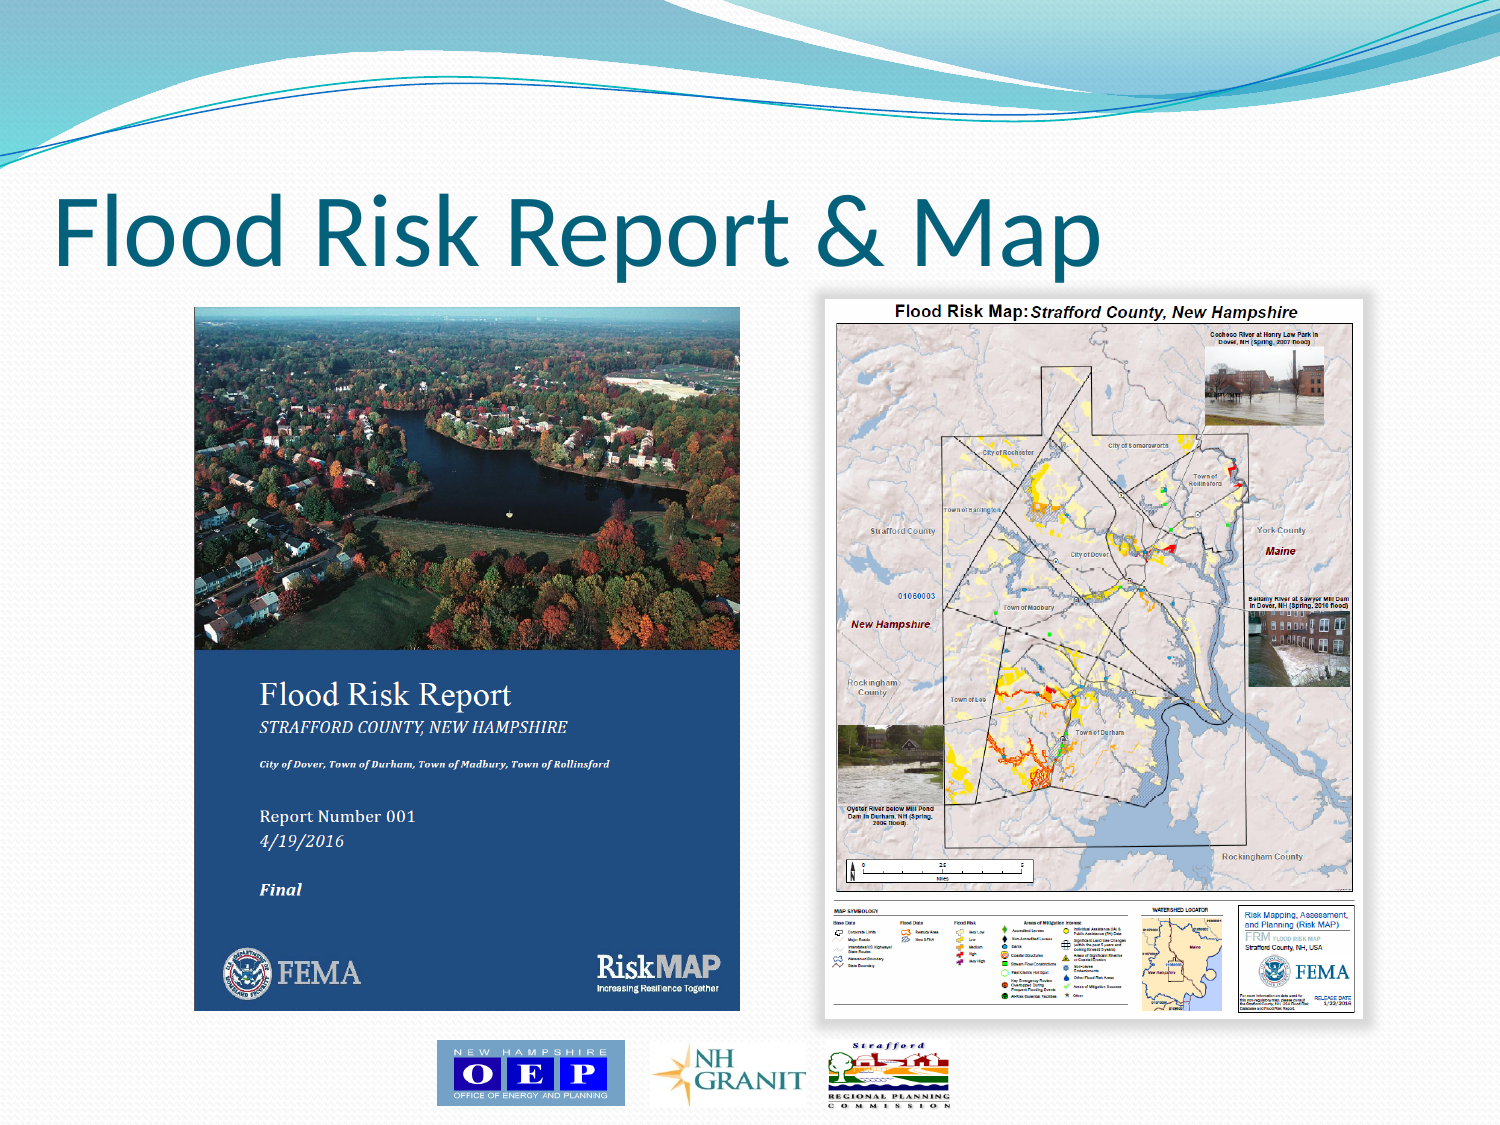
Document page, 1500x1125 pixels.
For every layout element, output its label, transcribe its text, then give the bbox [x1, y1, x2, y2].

picture [194, 307, 741, 1012]
picture [825, 1040, 950, 1110]
picture [824, 299, 1363, 1019]
picture [650, 1042, 806, 1107]
title Flood Risk Report & Map [52, 140, 1403, 287]
picture [437, 1040, 625, 1106]
